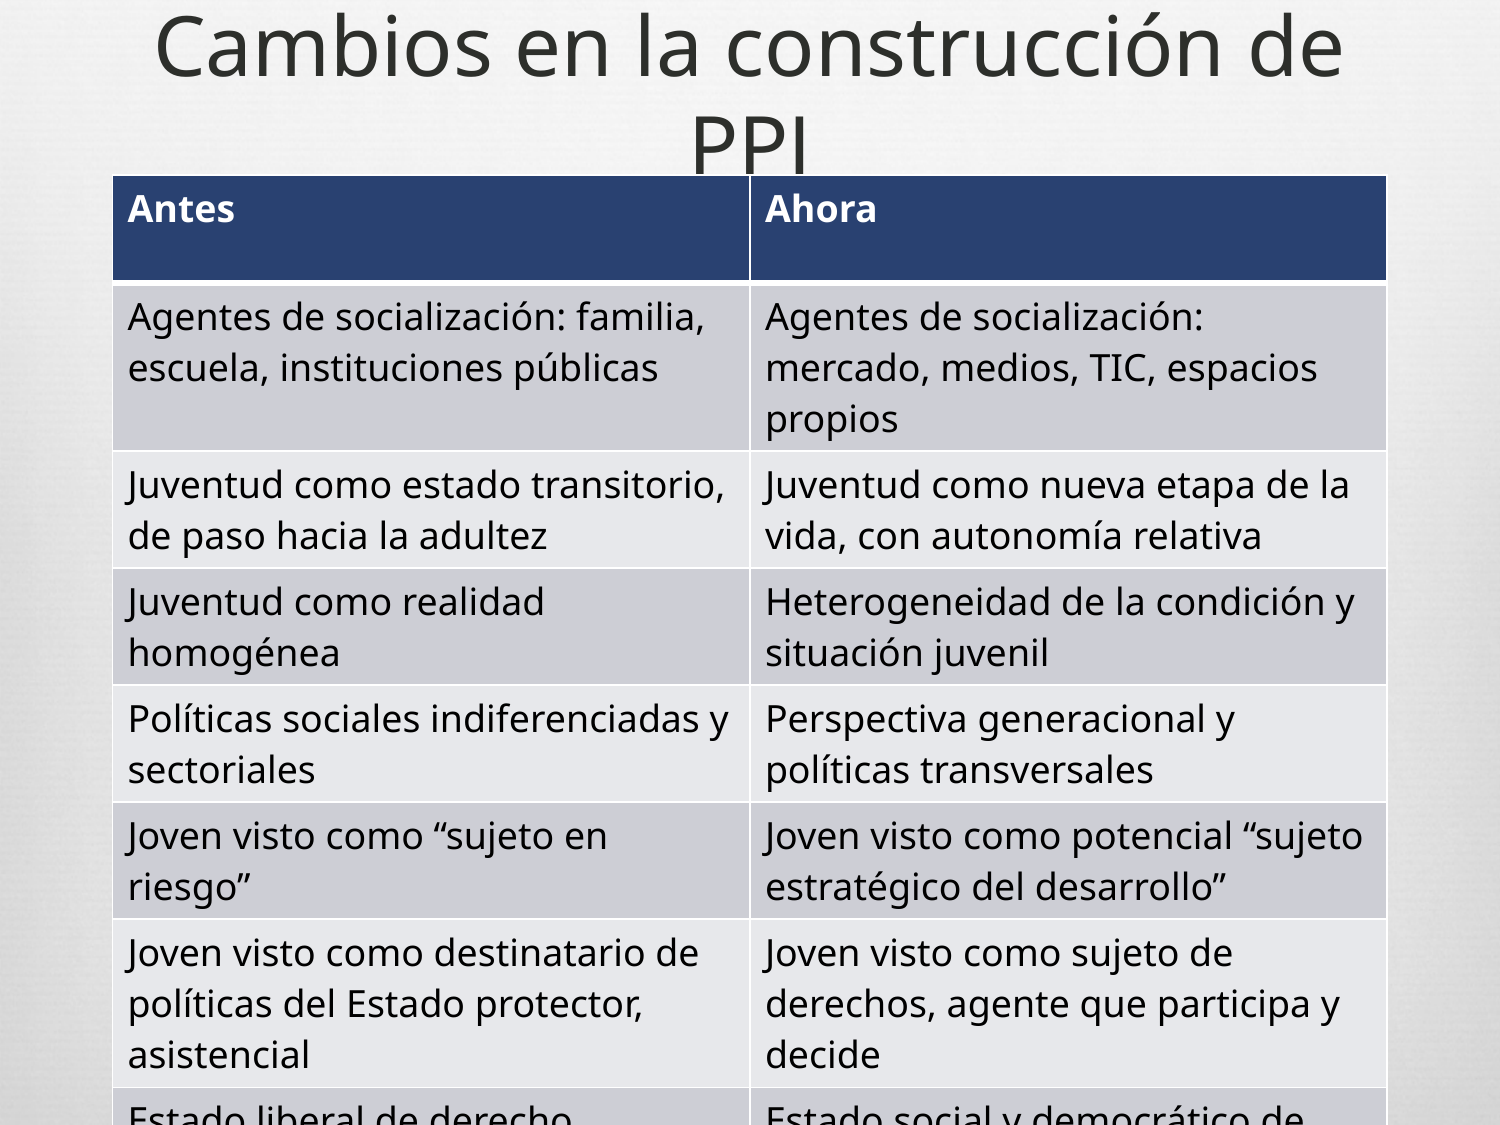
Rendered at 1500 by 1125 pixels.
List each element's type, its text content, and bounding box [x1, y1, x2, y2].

table_cell Estado social y democrático de derecho. Descentralización [751, 1088, 1386, 1125]
title Cambios en la construcción de PPJ [112, 11, 1388, 174]
table_cell Juventud como estado transitorio, de paso hacia la adultez [113, 452, 749, 567]
table_cell Joven visto como potencial “sujeto estratégico del desarrollo” [751, 803, 1386, 918]
table_cell Heterogeneidad de la condición y situación juvenil [751, 569, 1386, 684]
table_header Ahora [751, 176, 1386, 280]
table_cell Juventud como realidad homogénea [113, 569, 749, 684]
table_cell Juventud como nueva etapa de la vida, con autonomía relativa [751, 452, 1386, 567]
table_cell Estado liberal de derecho. Centralismo [113, 1088, 749, 1125]
table_cell Perspectiva generacional y políticas transversales [751, 686, 1386, 801]
table_cell Políticas sociales indiferenciadas y sectoriales [113, 686, 749, 801]
table_header Antes [113, 176, 749, 280]
table_cell Joven visto como destinatario de políticas del Estado protector, asistencial [113, 920, 749, 1087]
table_cell Joven visto como “sujeto en riesgo” [113, 803, 749, 918]
table_cell Agentes de socialización: mercado, medios, TIC, espacios propios [751, 286, 1386, 450]
table_cell Agentes de socialización: familia, escuela, instituciones públicas [113, 286, 749, 450]
table_cell Joven visto como sujeto de derechos, agente que participa y decide [751, 920, 1386, 1087]
